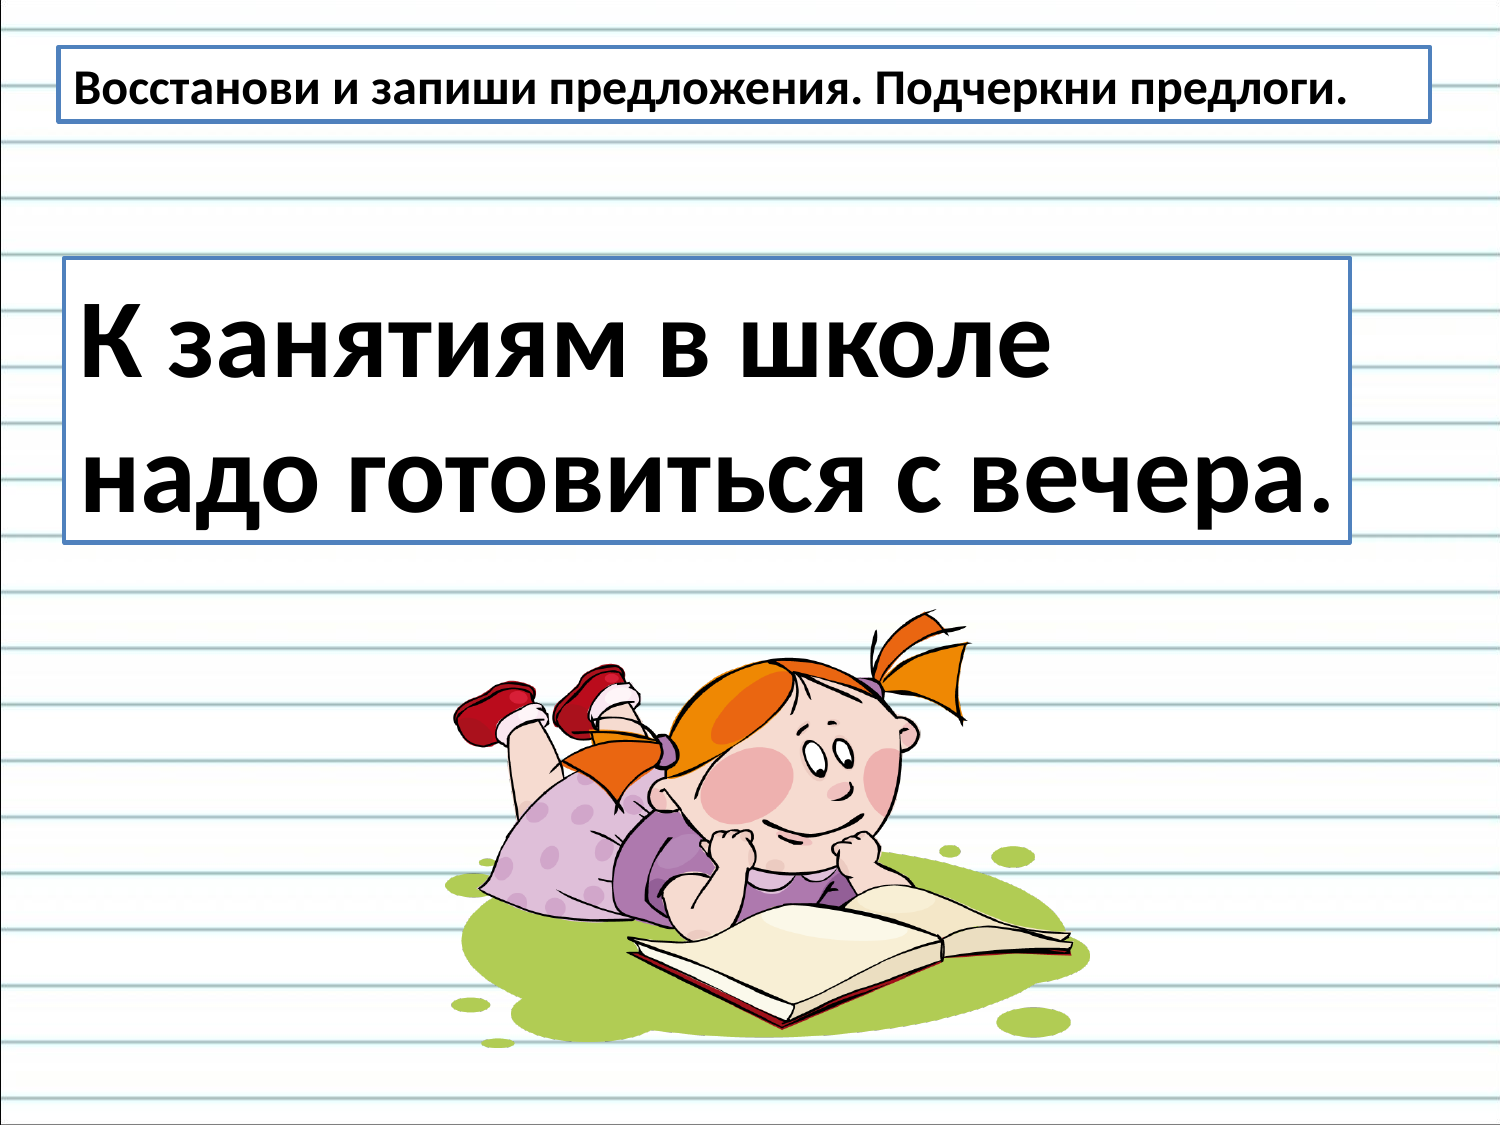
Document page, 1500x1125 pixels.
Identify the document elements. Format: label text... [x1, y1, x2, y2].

text_box Восстанови и запиши предложения. Подчеркни предлоги. [56, 45, 1432, 124]
text_box К занятиям в школе надо готовиться с вечера. [62, 256, 1352, 545]
picture [0, 0, 1500, 1125]
